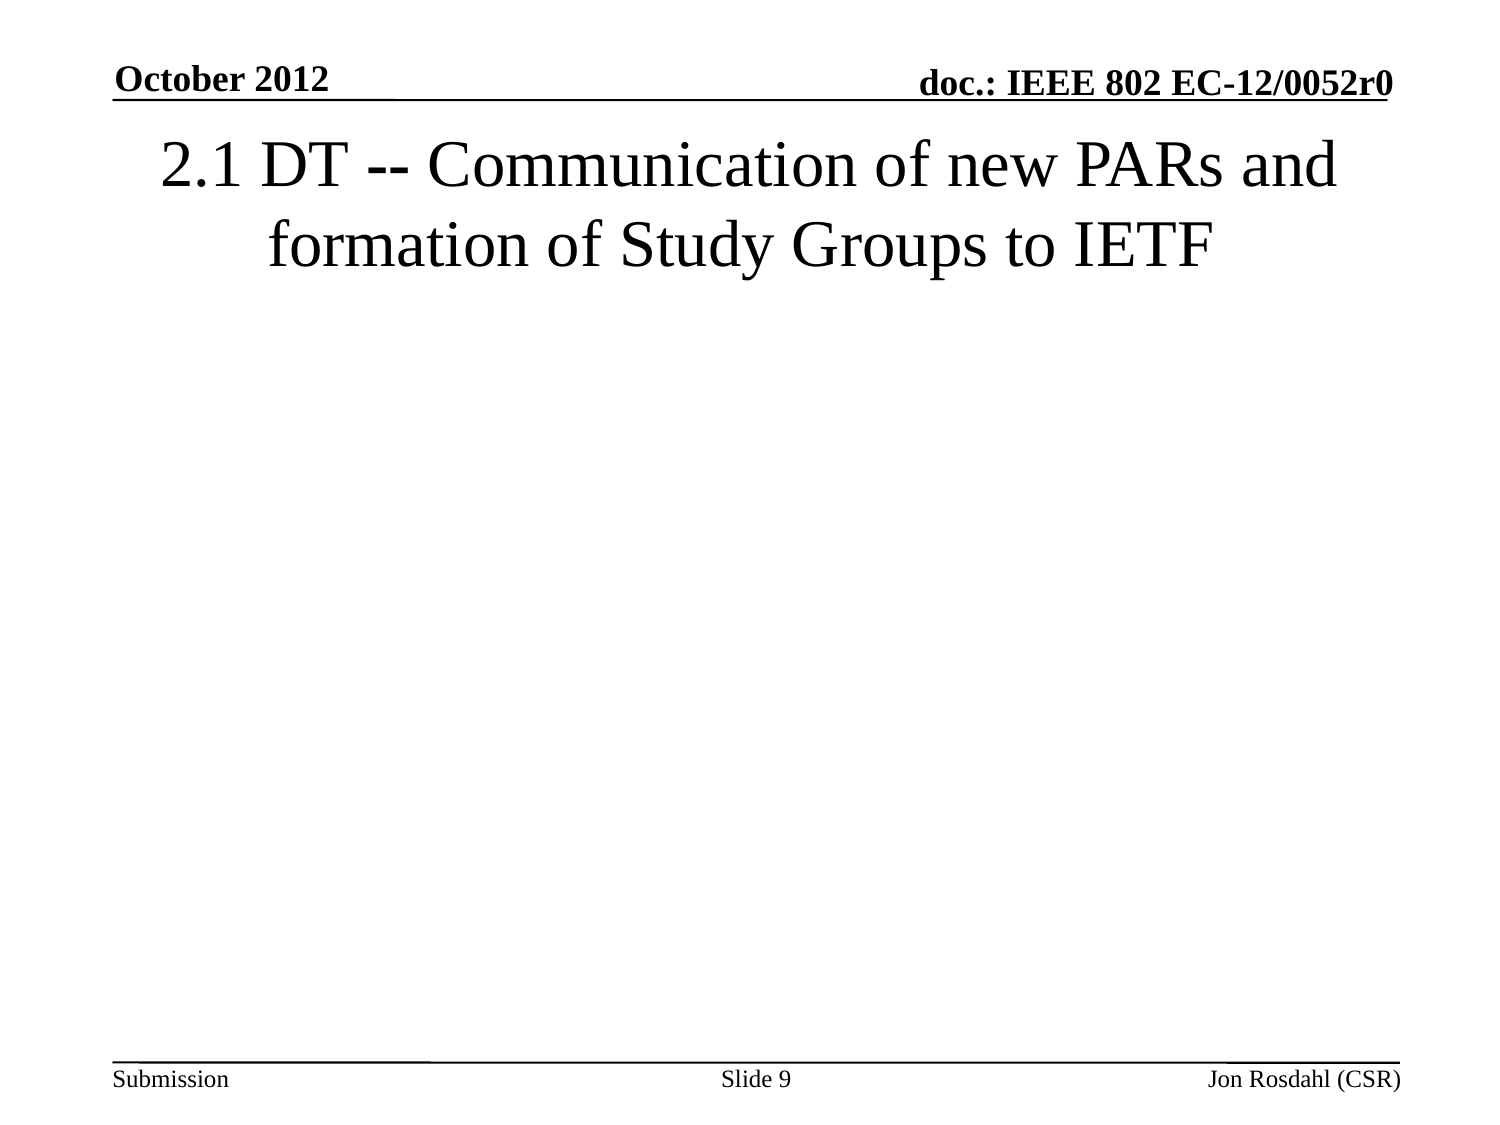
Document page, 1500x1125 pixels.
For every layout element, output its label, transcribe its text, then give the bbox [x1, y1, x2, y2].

footer Jon Rosdahl (CSR) [878, 1061, 1402, 1093]
slide_number Slide 9 [712, 1061, 800, 1123]
title 2.1 DT -- Communication of new PARs and formation of Study Groups to IETF [112, 112, 1388, 288]
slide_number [114, 54, 423, 100]
